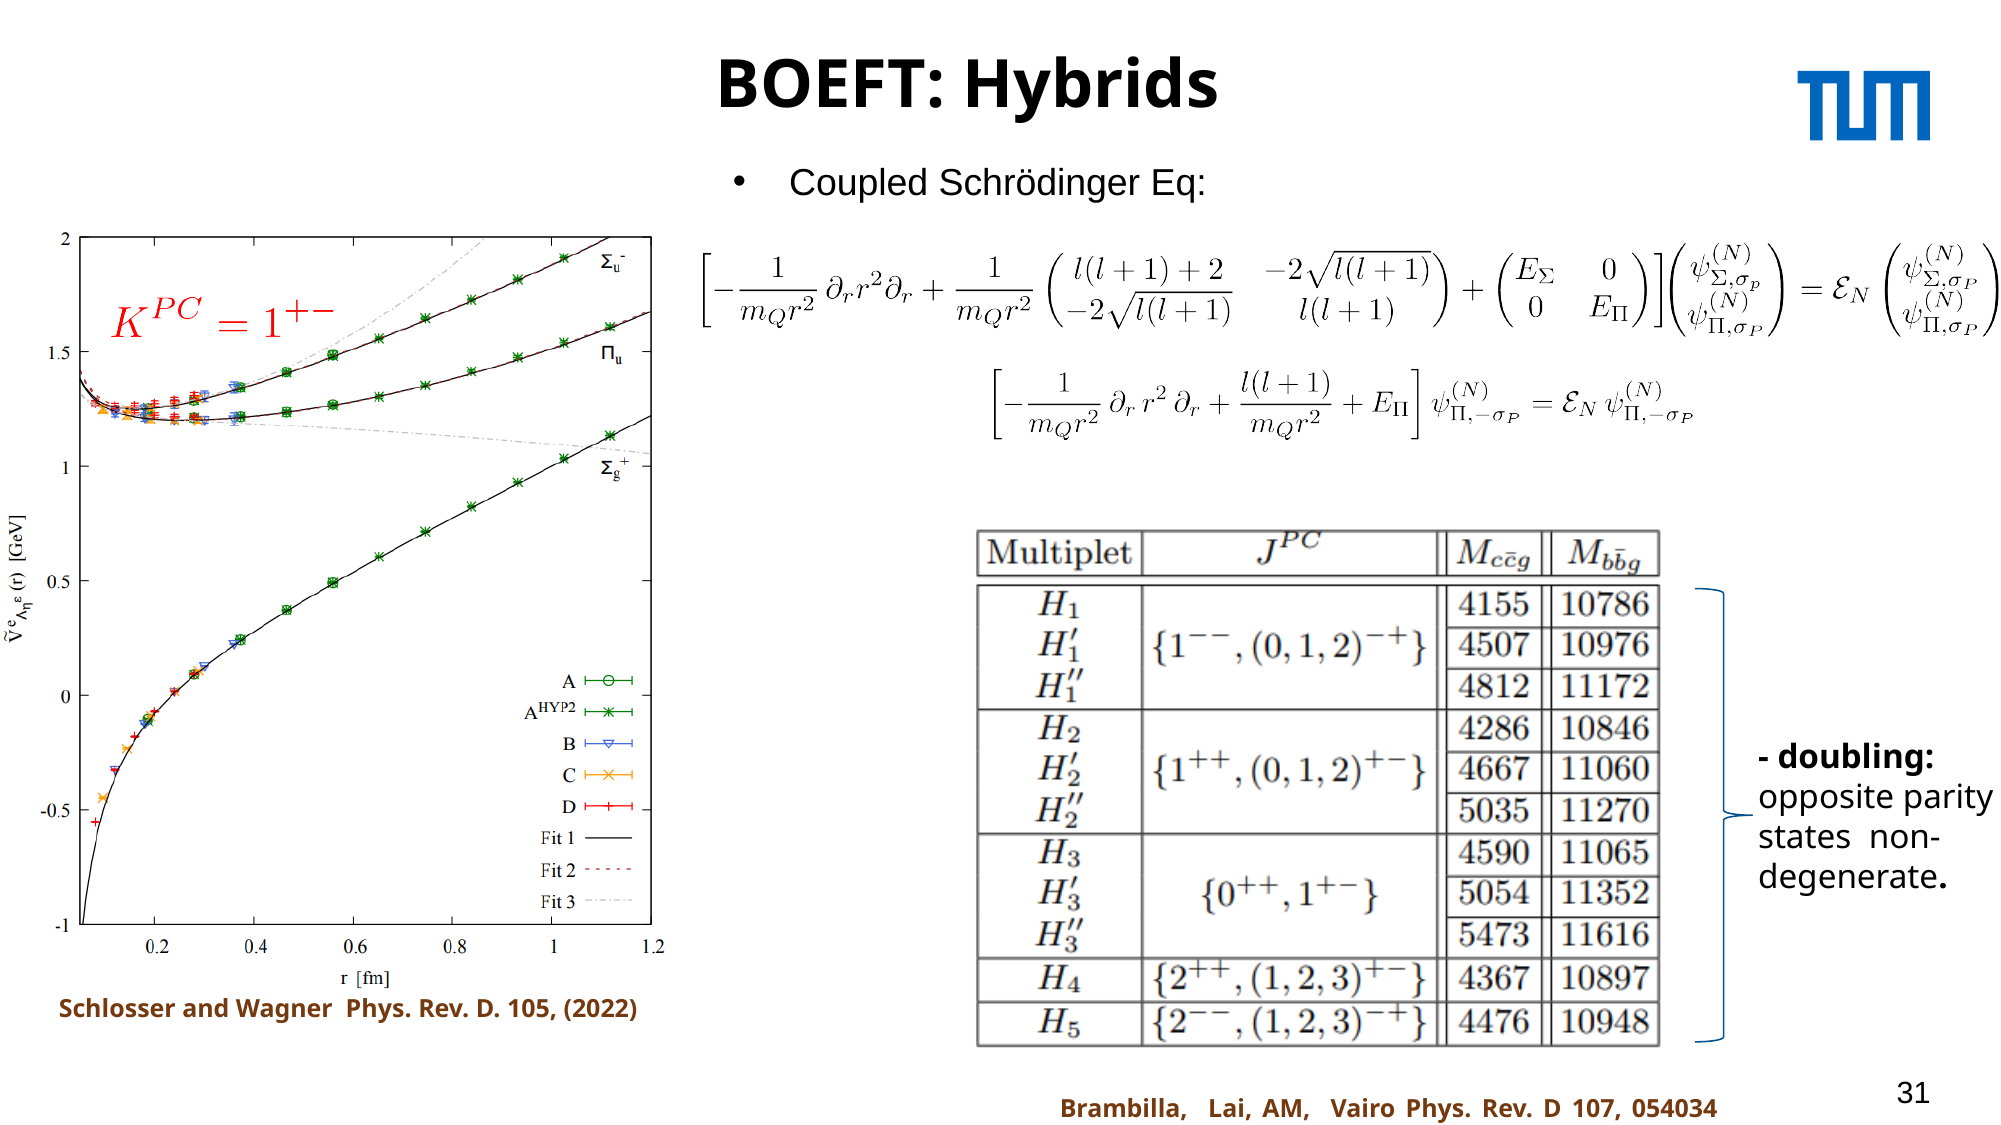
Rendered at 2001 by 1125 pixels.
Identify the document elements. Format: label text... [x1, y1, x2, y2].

text_box Schlosser and Wagner Phys. Rev. D. 105, (2022) [43, 970, 689, 1031]
picture [702, 242, 2000, 337]
picture [993, 366, 1693, 440]
text_box [1694, 587, 1754, 1043]
text_box BOEFT: Hybrids [700, 33, 1235, 128]
text_box Coupled Schrödinger Eq: [724, 149, 2000, 211]
picture [954, 509, 1667, 1058]
text_box Brambilla, Lai, AM, Vairo Phys. Rev. D 107, 054034 (2023) [1045, 1070, 1734, 1125]
picture [2, 217, 675, 1012]
slide_number 31 [1481, 1061, 1931, 1122]
